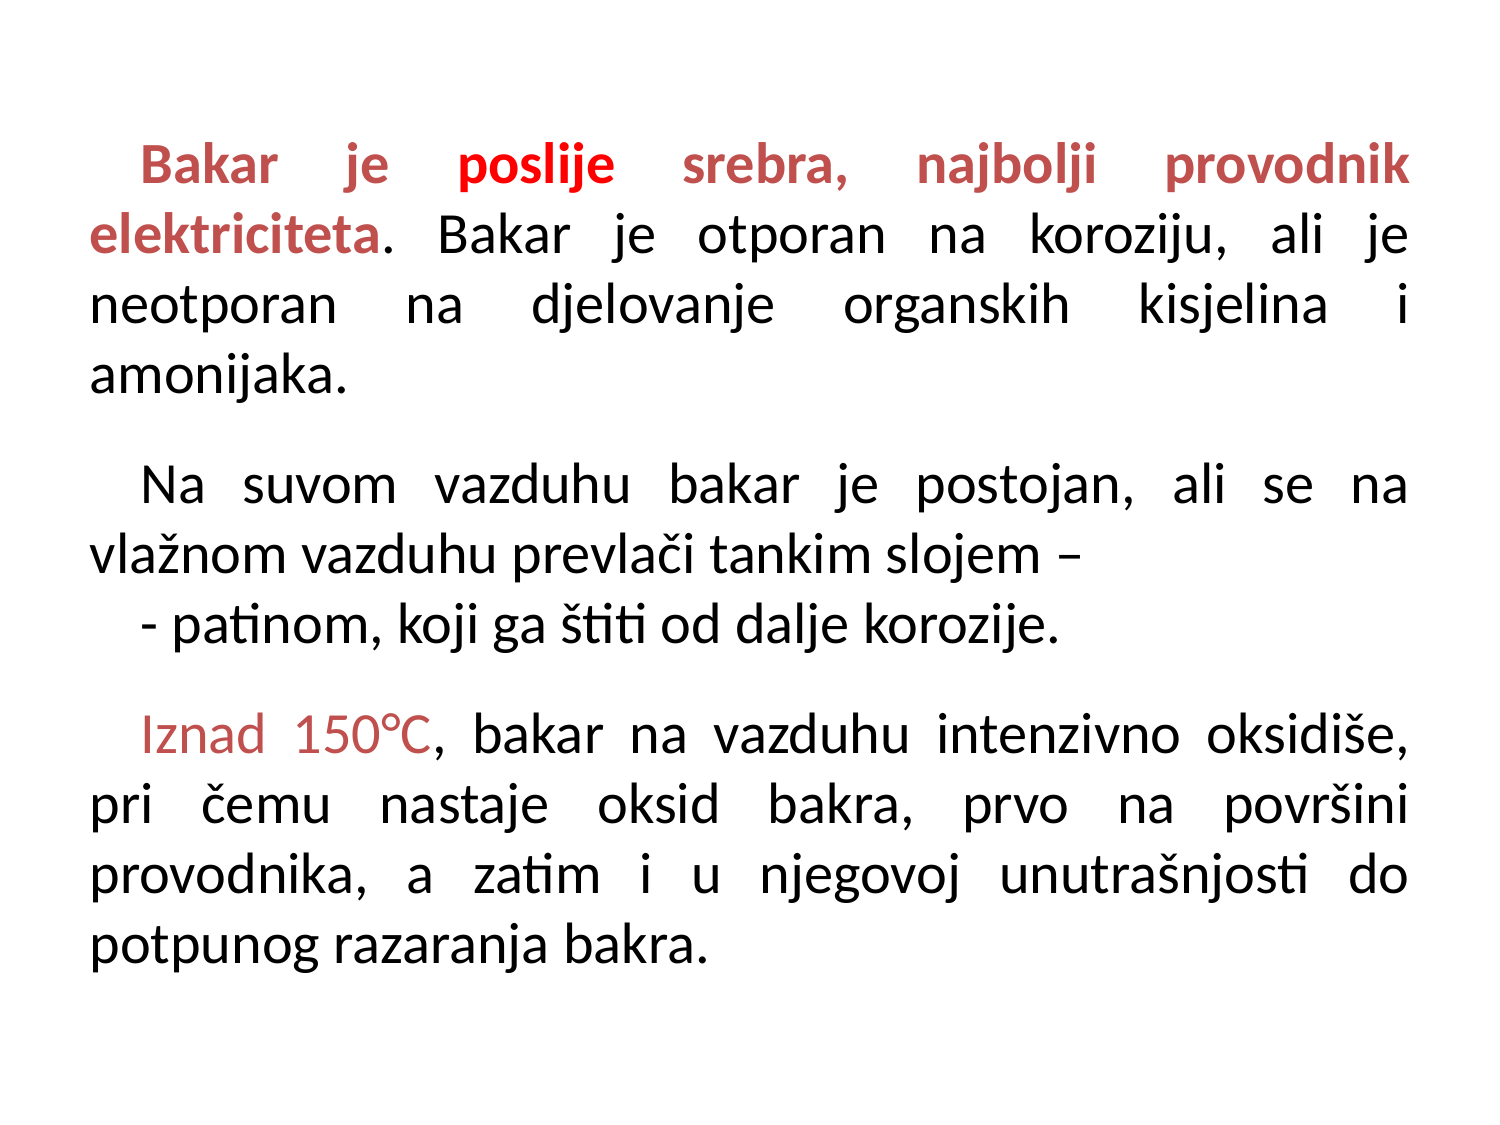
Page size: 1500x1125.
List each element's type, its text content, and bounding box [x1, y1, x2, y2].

text_box Bakar je poslije srebra, najbolji provodnik elektriciteta. Bakar je otporan na koroziju, ali je neotporan na djelovanje organskih kisjelina i amonijaka. Na suvom vazduhu bakar je postojan, ali se na vlažnom vazduhu prevlači tankim slojem – - patinom, koji ga štiti od dalje korozije. Iznad 150°C, bakar na vazduhu intenzivno oksidiše, pri čemu nastaje oksid bakra, prvo na površini provodnika, a zatim i u njegovoj unutrašnjosti do potpunog razaranja bakra. [74, 118, 1425, 983]
